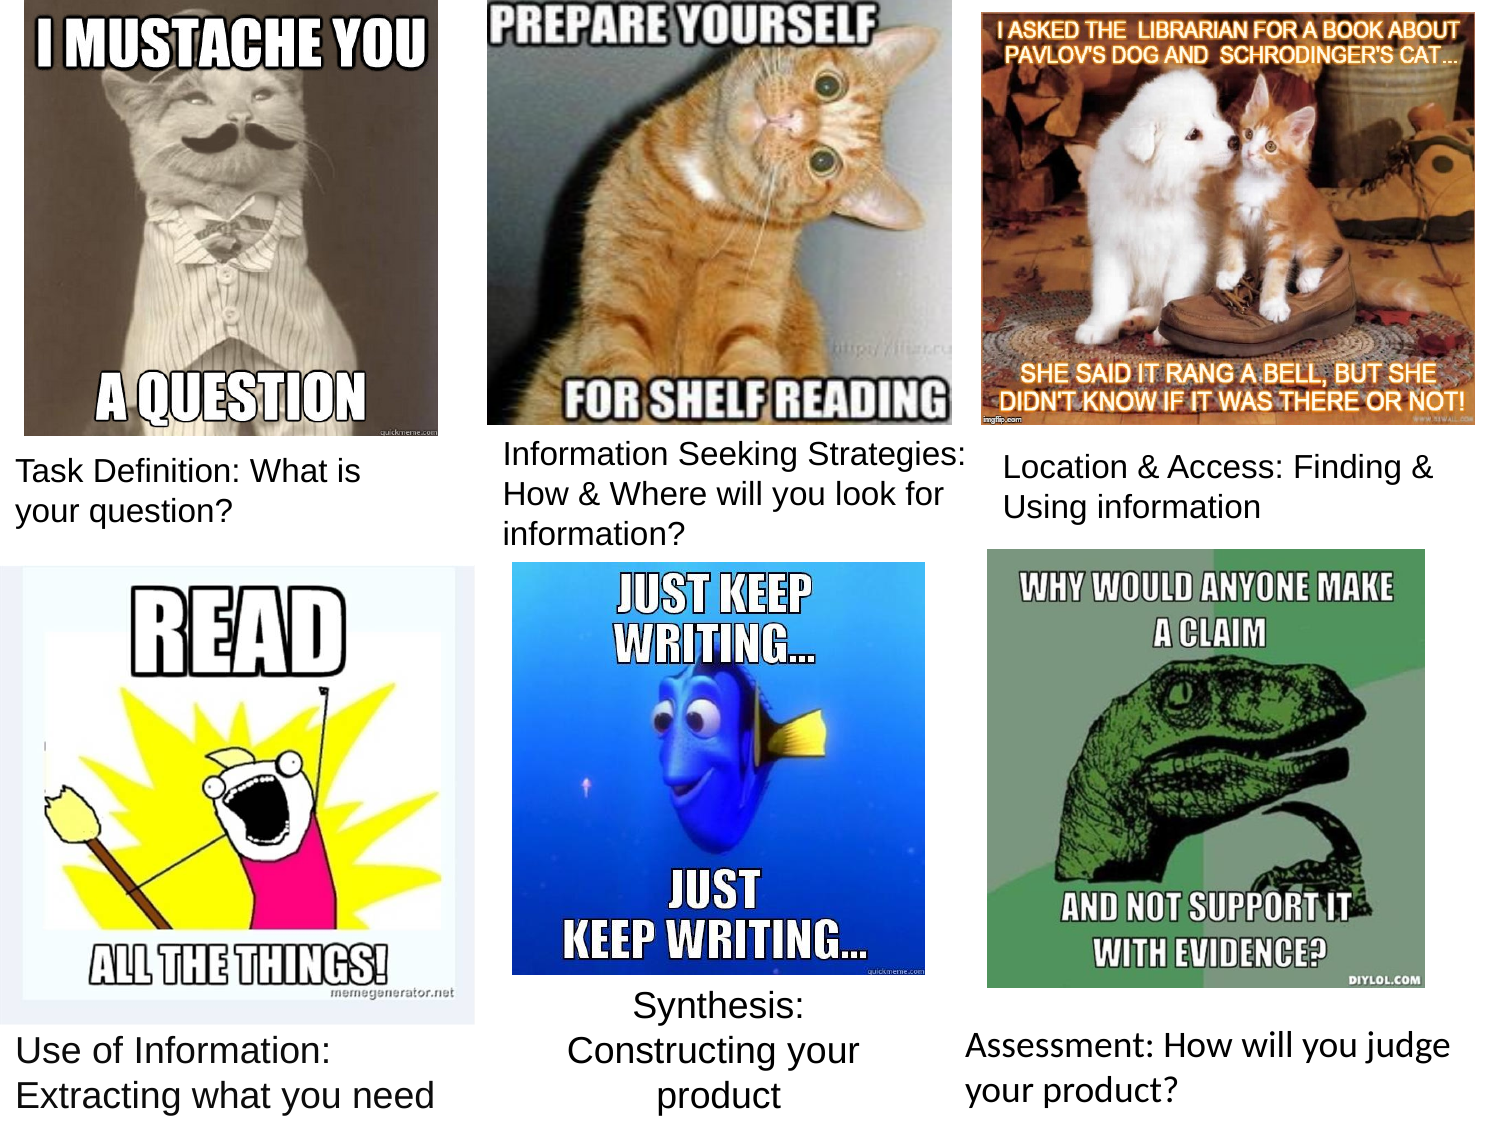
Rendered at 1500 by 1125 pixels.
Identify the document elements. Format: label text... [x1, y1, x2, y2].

text_box Location & Access: Finding & Using information [987, 437, 1500, 534]
text_box Synthesis: Constructing your product [549, 985, 888, 1125]
picture [487, 0, 952, 426]
picture [512, 562, 926, 976]
text_box Information Seeking Strategies: How & Where will you look for information? [487, 424, 1000, 562]
picture [0, 565, 476, 1026]
text_box Assessment: How will you judge your product? [950, 1012, 1500, 1119]
picture [24, 0, 438, 436]
picture [980, 12, 1476, 426]
text_box Task Definition: What is your question? [0, 441, 400, 538]
picture [987, 549, 1426, 988]
text_box Use of Information: Extracting what you need [0, 1018, 549, 1125]
